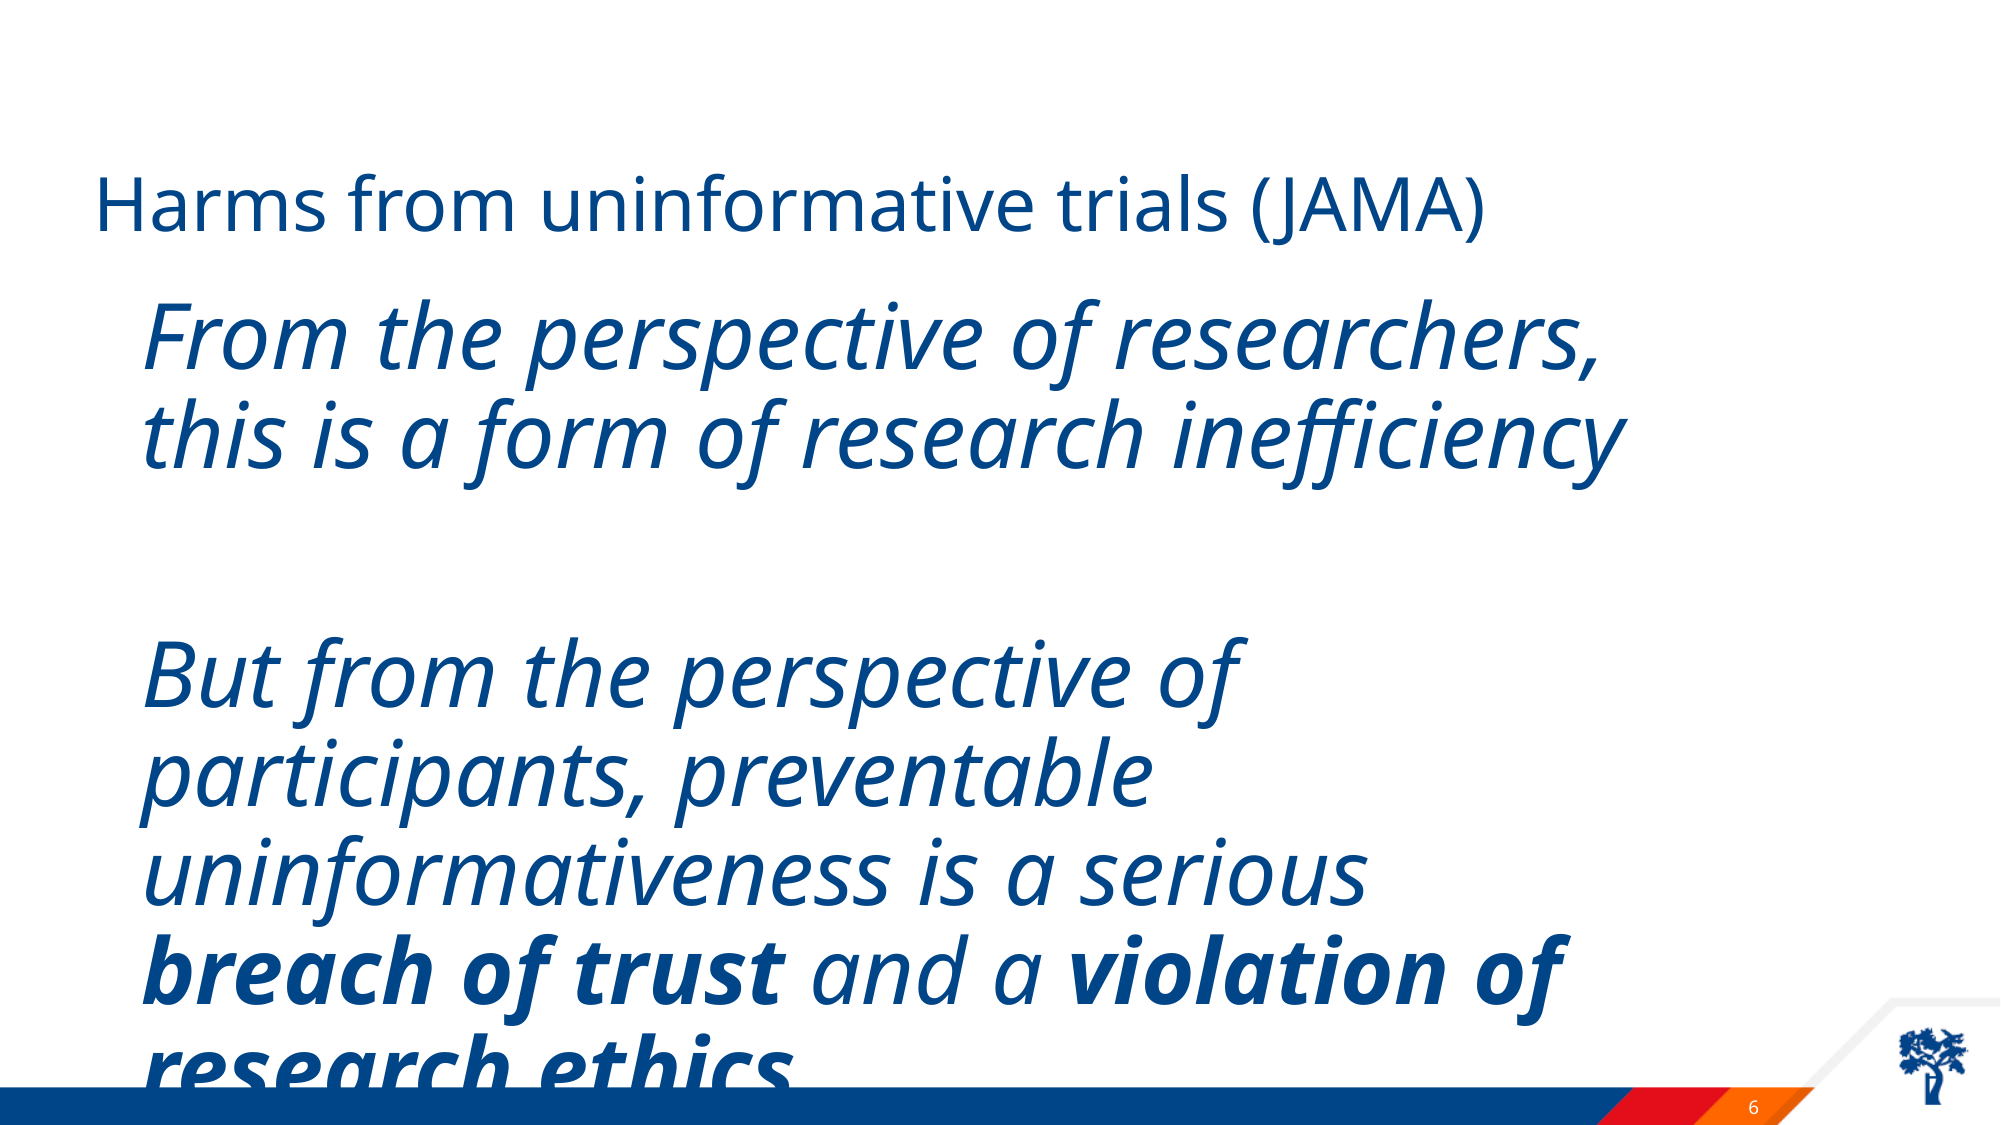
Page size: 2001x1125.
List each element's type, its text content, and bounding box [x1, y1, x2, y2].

title Harms from uninformative trials (JAMA) [78, 72, 1833, 256]
slide_number 6 [1693, 1088, 1814, 1125]
picture [0, 0, 2001, 1125]
list From the perspective of researchers, this is a form of research inefficiency But from the perspective of participants, preventable uninformativeness is a serious breach of trust and a violation of research ethics [126, 282, 1675, 1005]
